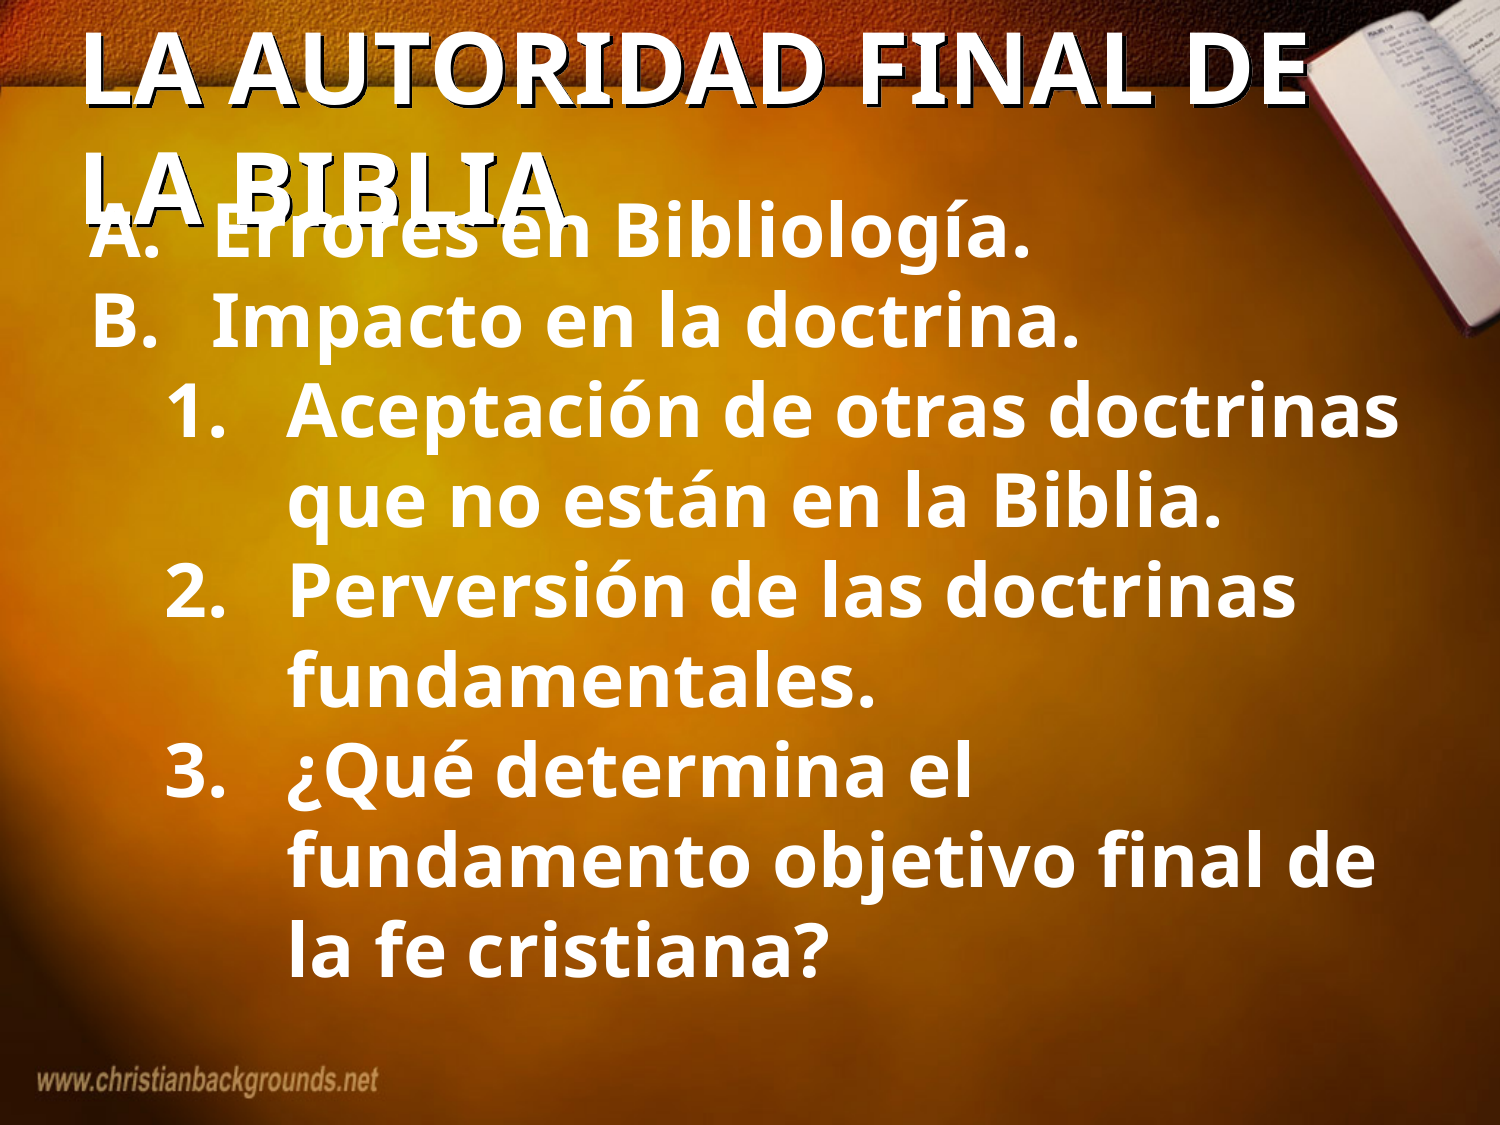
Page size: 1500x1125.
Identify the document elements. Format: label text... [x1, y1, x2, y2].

picture [0, 0, 1500, 1125]
title LA AUTORIDAD FINAL DE LA BIBLIA [62, 49, 1388, 201]
text_box Errores en Bibliología. Impacto en la doctrina. Aceptación de otras doctrinas que no están en la Biblia. Perversión de las doctrinas fundamentales. ¿Qué determina el fundamento objetivo final de la fe cristiana? [74, 174, 1438, 1000]
